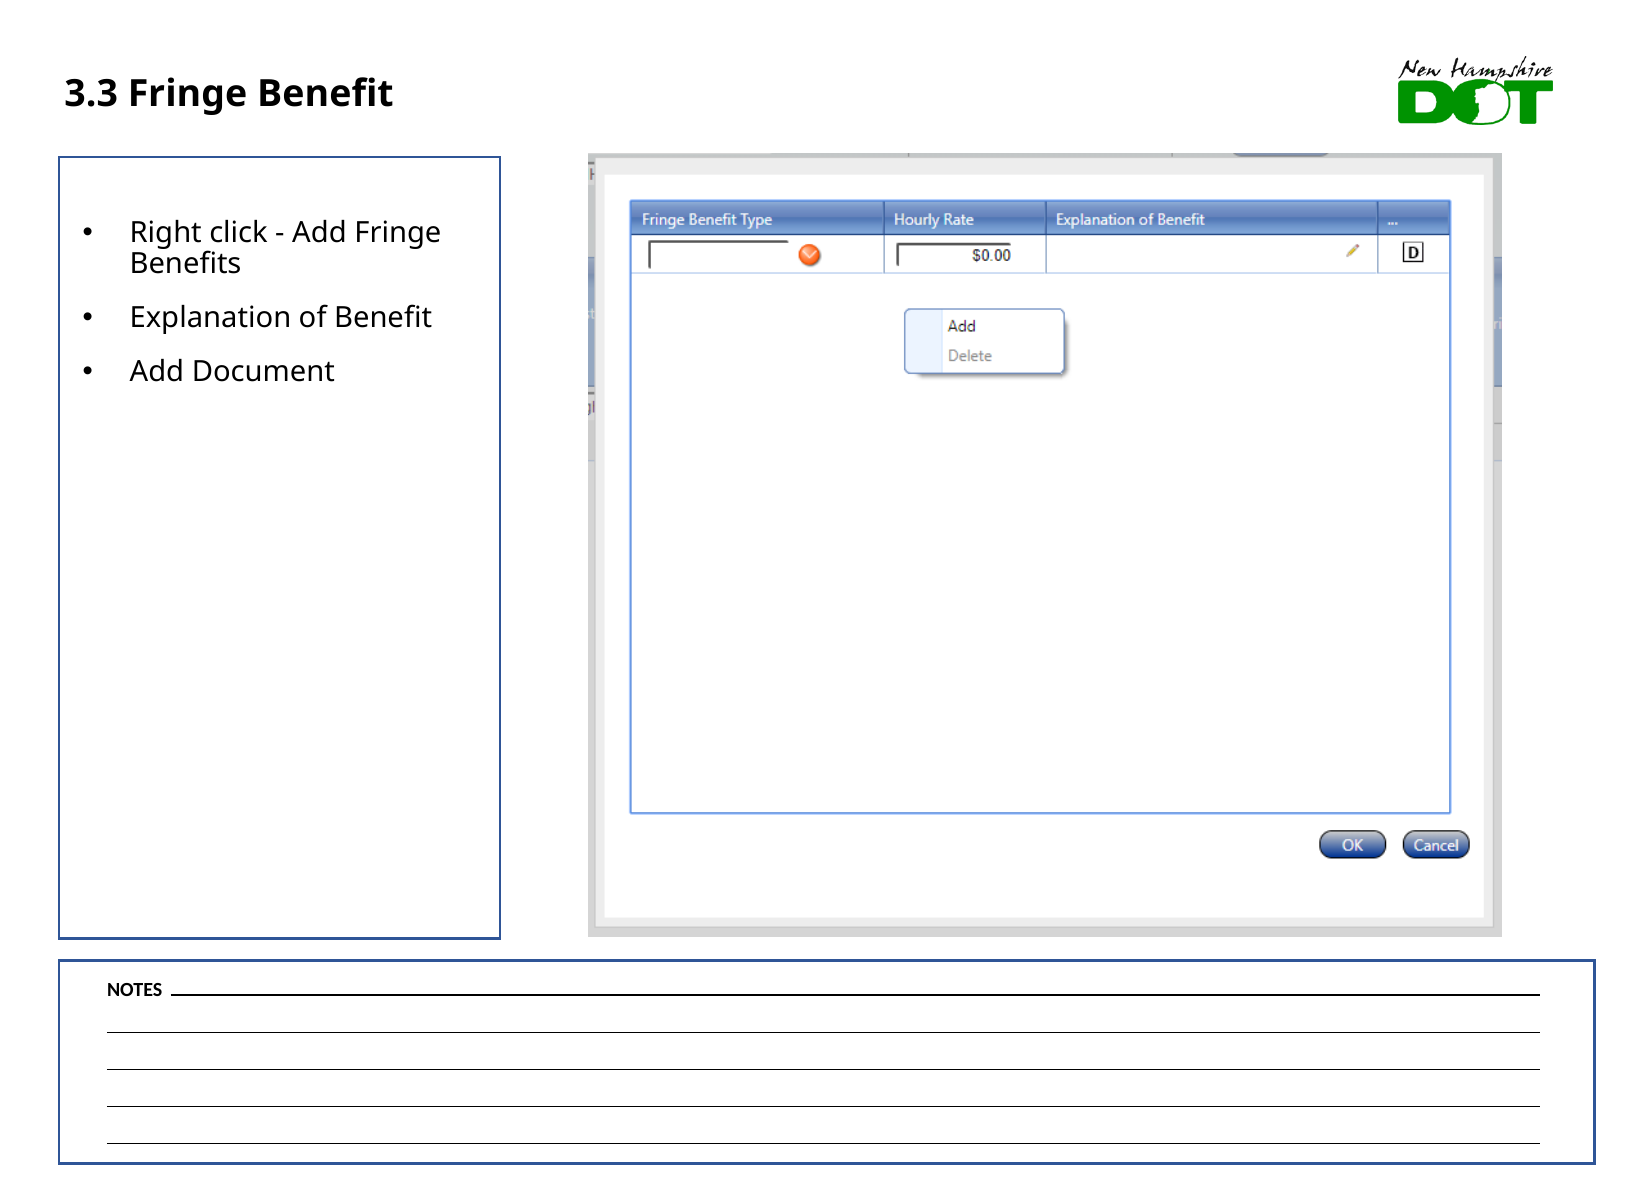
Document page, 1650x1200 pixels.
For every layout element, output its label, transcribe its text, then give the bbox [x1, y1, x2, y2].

title 3.3 Fringe Benefit [49, 59, 825, 130]
picture [1398, 56, 1553, 125]
list Right click - Add Fringe Benefits Explanation of Benefit Add Document [67, 210, 484, 820]
picture [588, 153, 1502, 937]
